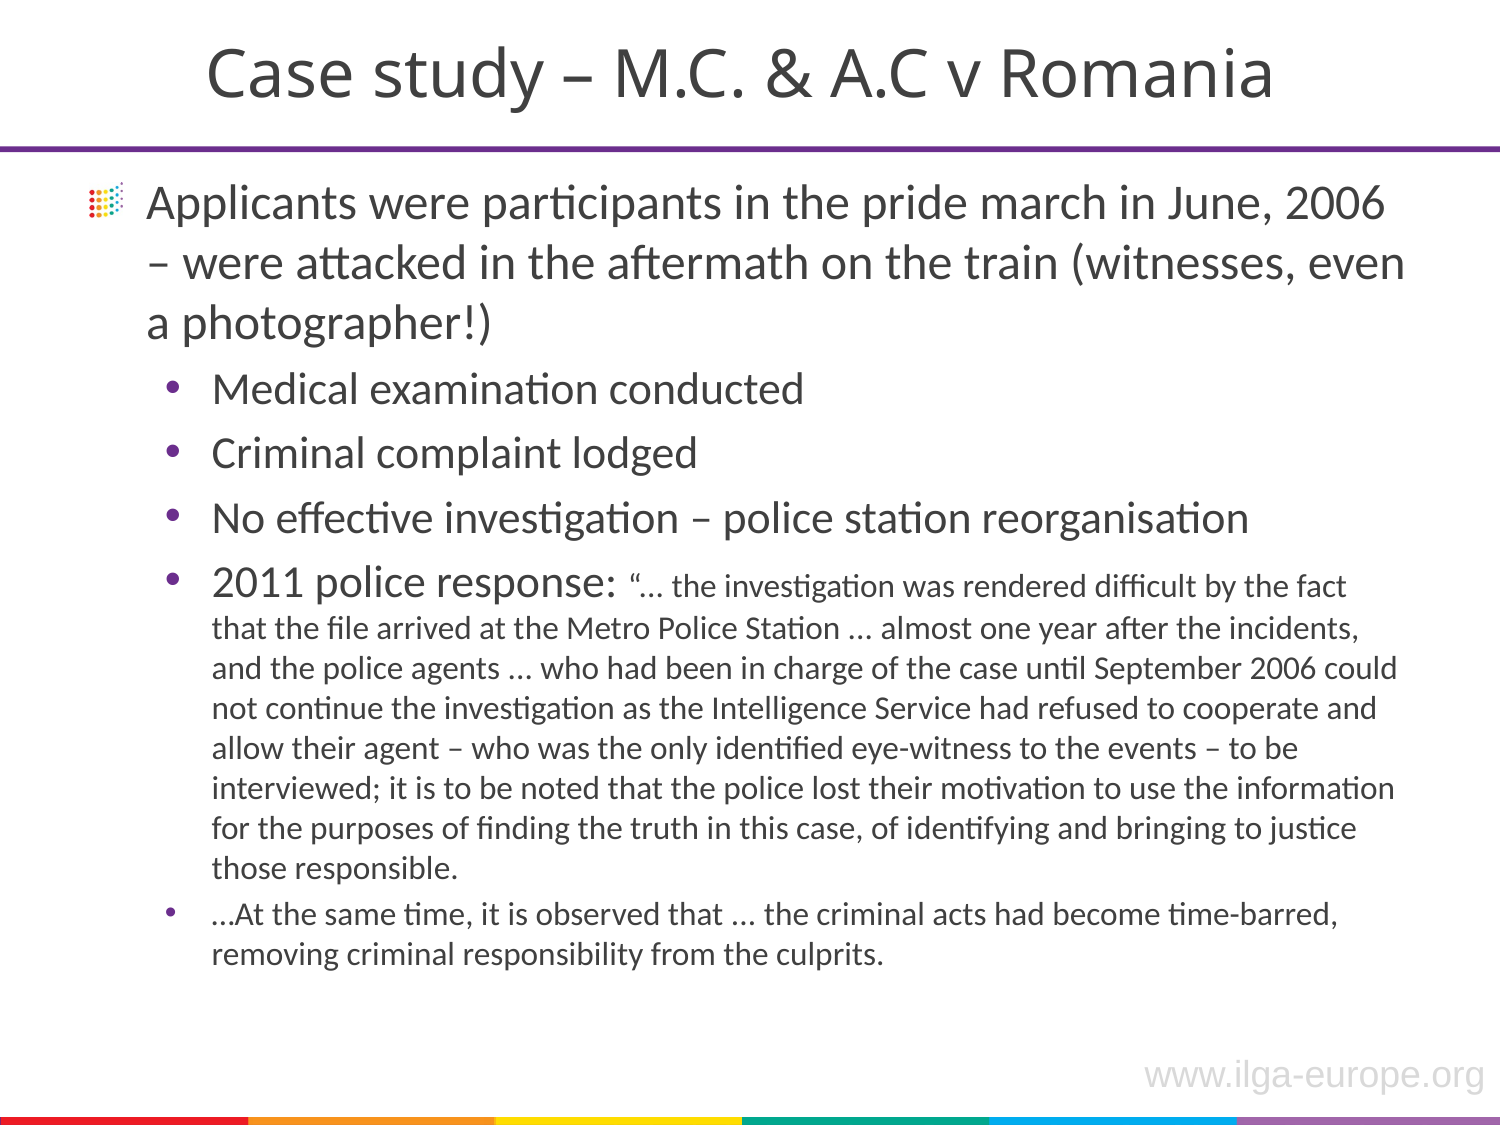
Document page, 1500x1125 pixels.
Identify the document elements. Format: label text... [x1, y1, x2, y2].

list Applicants were participants in the pride march in June, 2006 – were attacked in the aftermath on the train (witnesses, even a photographer!) Medical examination conducted Criminal complaint lodged No effective investigation – police station reorganisation 2011 police response: “... the investigation was rendered difficult by the fact that the file arrived at the Metro Police Station ... almost one year after the incidents, and the police agents ... who had been in charge of the case until September 2006 could not continue the investigation as the Intelligence Service had refused to cooperate and allow their agent ‒ who was the only identified eye-witness to the events ‒ to be interviewed; it is to be noted that the police lost their motivation to use the information for the purposes of finding the truth in this case, of identifying and bringing to justice those responsible. …At the same time, it is observed that ... the criminal acts had become time-barred, removing criminal responsibility from the culprits. [75, 162, 1425, 1005]
picture [89, 182, 123, 218]
title Case study – M.C. & A.C v Romania [23, 23, 1477, 131]
picture [1237, 1117, 1500, 1125]
picture [0, 1117, 988, 1125]
